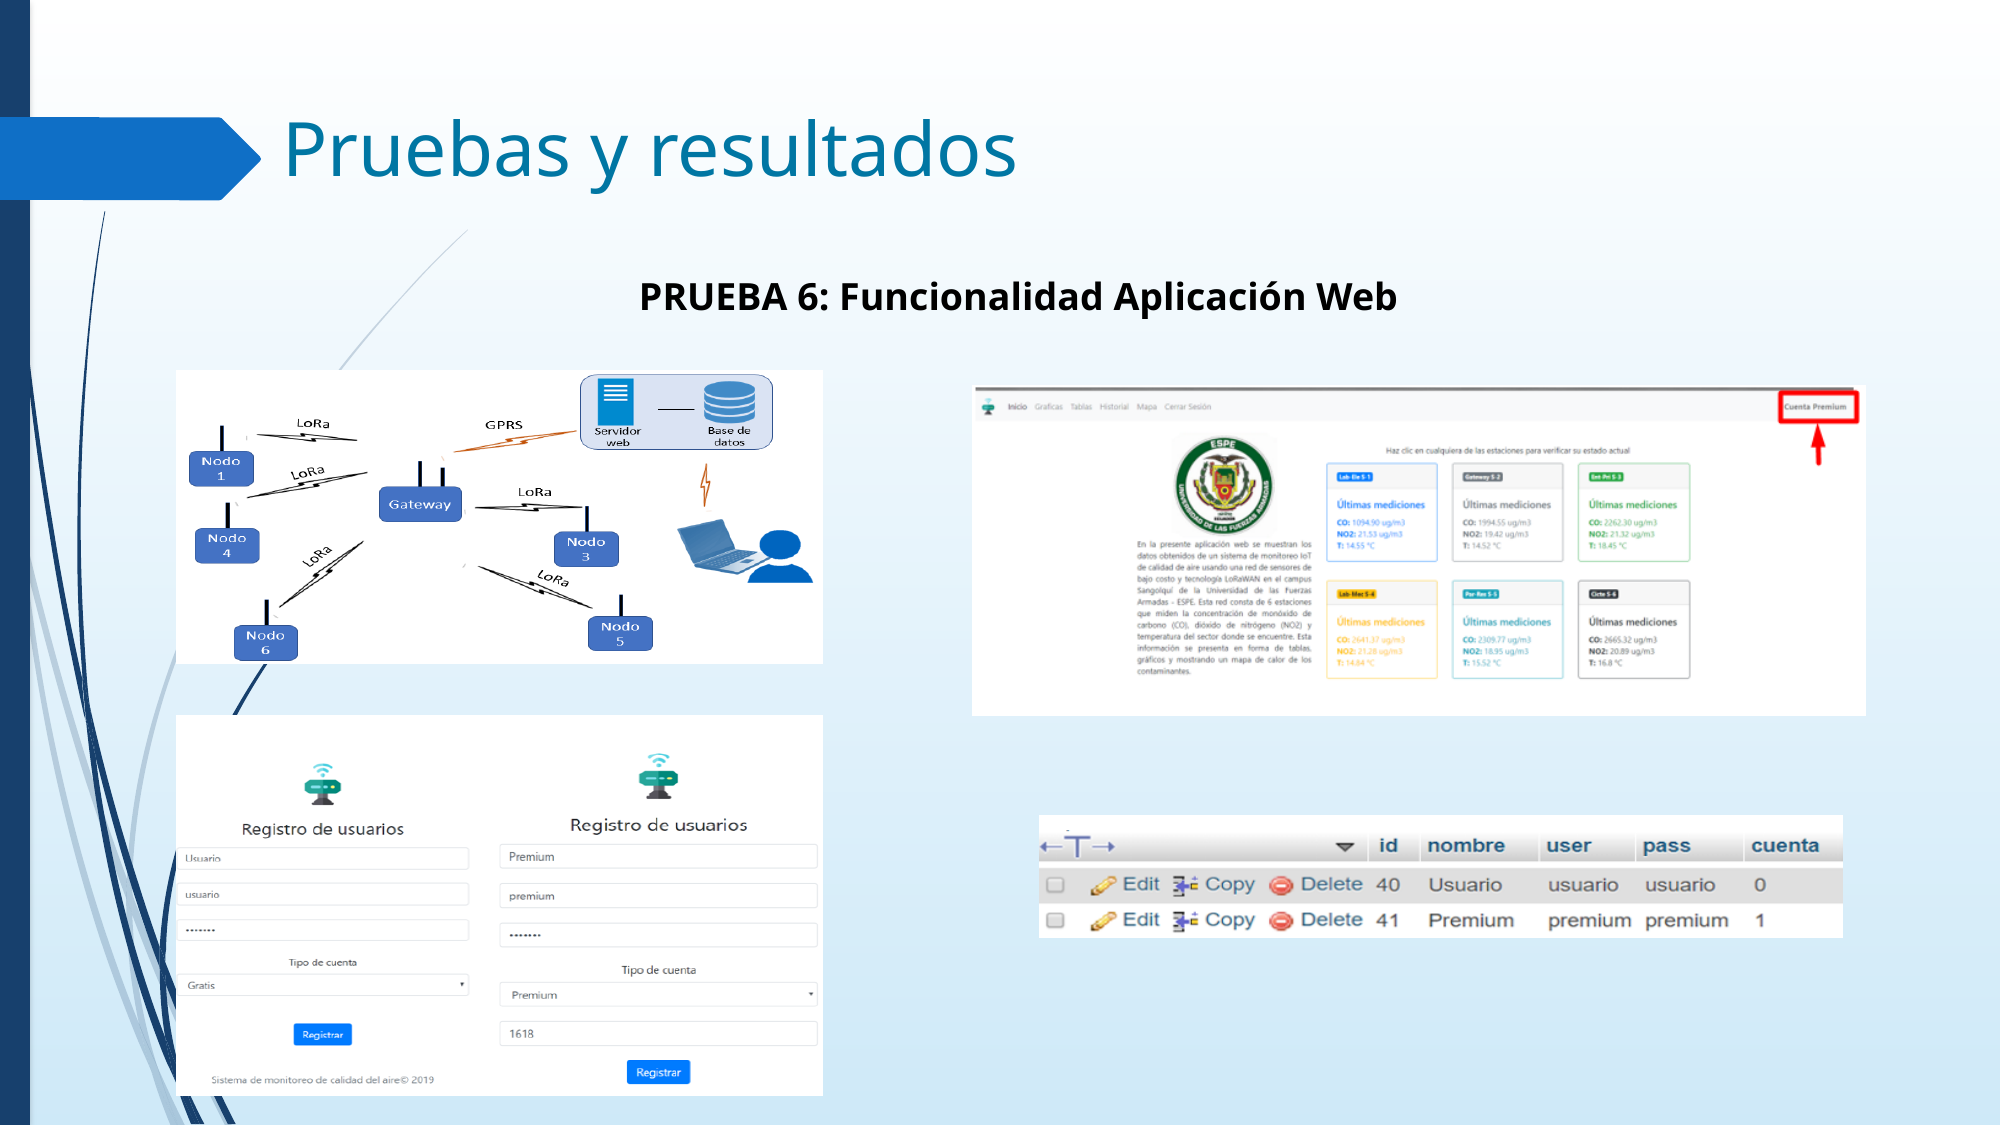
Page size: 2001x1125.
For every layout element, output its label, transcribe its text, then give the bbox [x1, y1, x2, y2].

text_box PRUEBA 6: Funcionalidad Aplicación Web [583, 246, 1454, 345]
picture [972, 385, 1866, 716]
text_box Pruebas y resultados [267, 93, 1678, 202]
picture [1039, 815, 1843, 938]
picture [176, 714, 823, 1096]
picture [176, 370, 823, 664]
